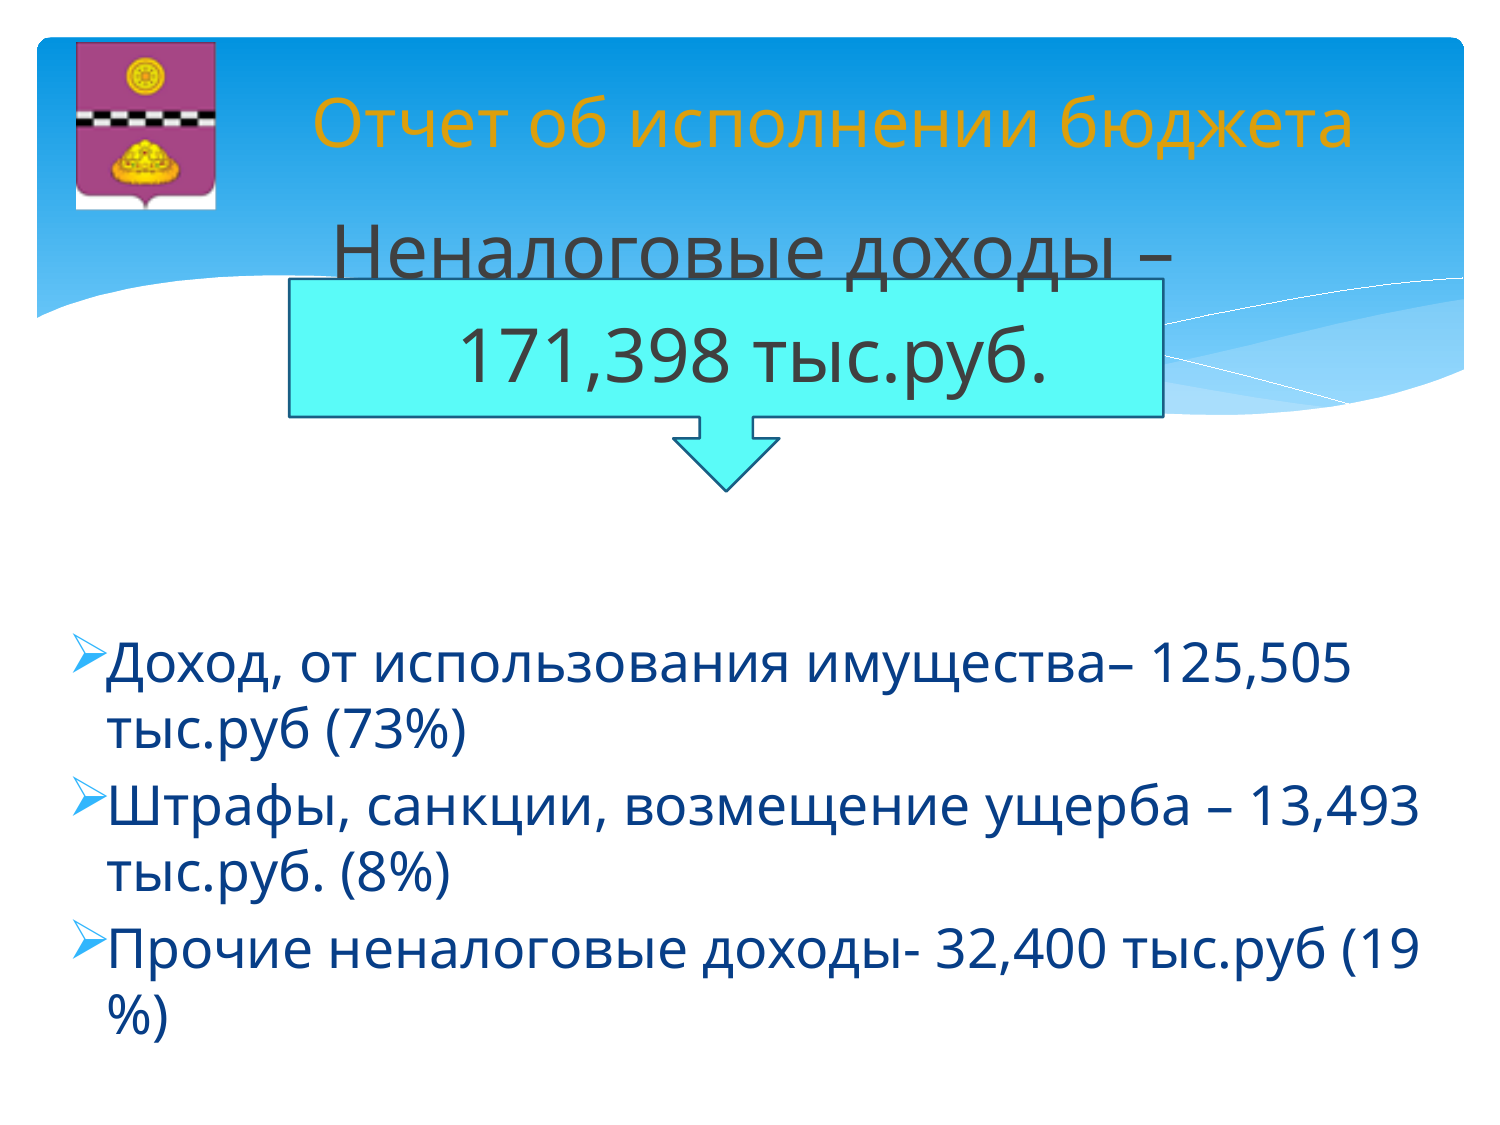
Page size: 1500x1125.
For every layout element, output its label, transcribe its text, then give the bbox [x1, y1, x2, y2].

picture [76, 43, 219, 213]
title Отчет об исполнении бюджета [218, 37, 1450, 197]
list Неналоговые доходы – 171,398 тыс.руб. Доход, от использования имущества– 125,505 тыс.руб (73%) Штрафы, санкции, возмещение ущерба – 13,493 тыс.руб. (8%) Прочие неналоговые доходы- 32,400 тыс.руб (19 %) [53, 196, 1447, 1059]
